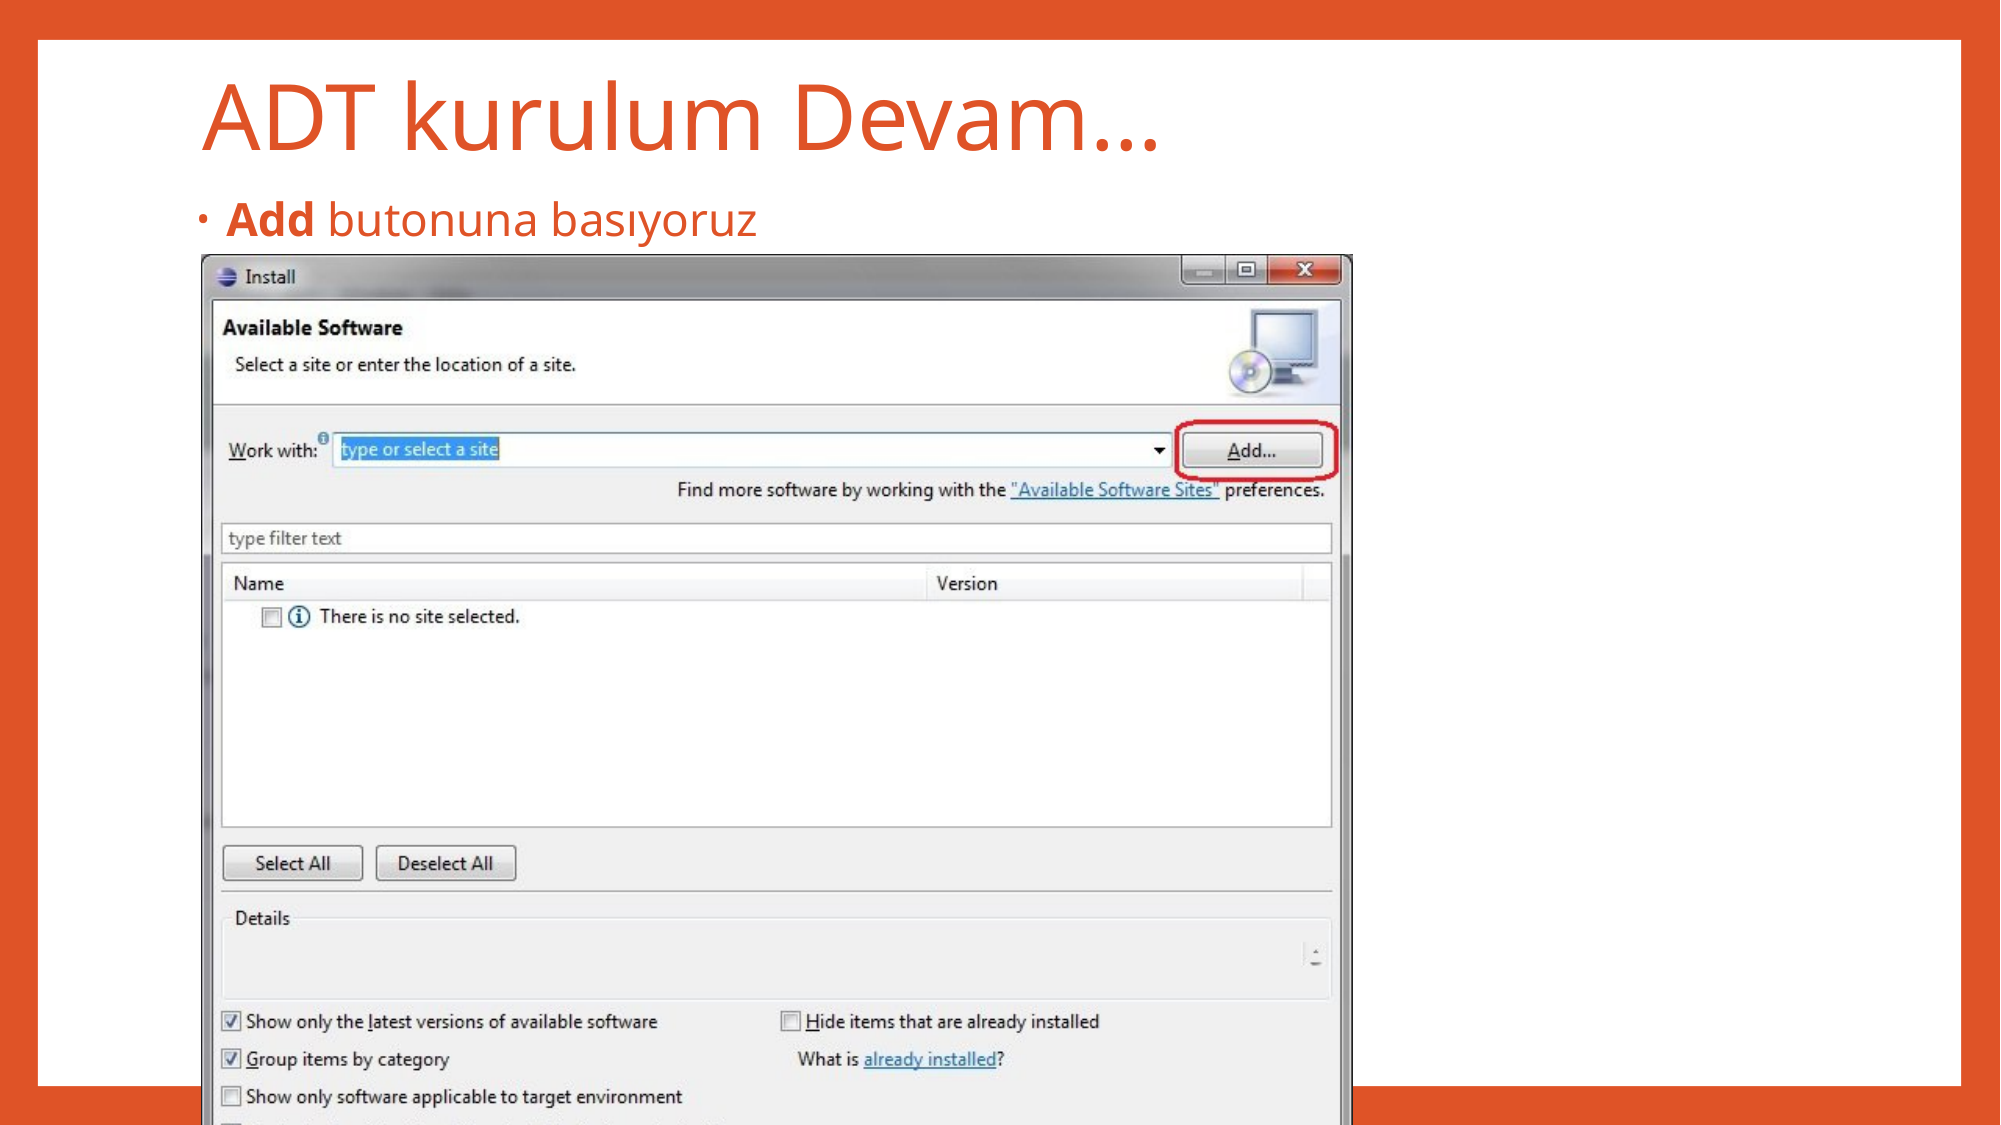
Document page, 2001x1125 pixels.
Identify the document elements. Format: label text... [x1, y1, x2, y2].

title ADT kurulum Devam… [187, 52, 1808, 190]
list Add butonuna basıyoruz [173, 189, 1794, 852]
picture [200, 254, 1353, 1125]
